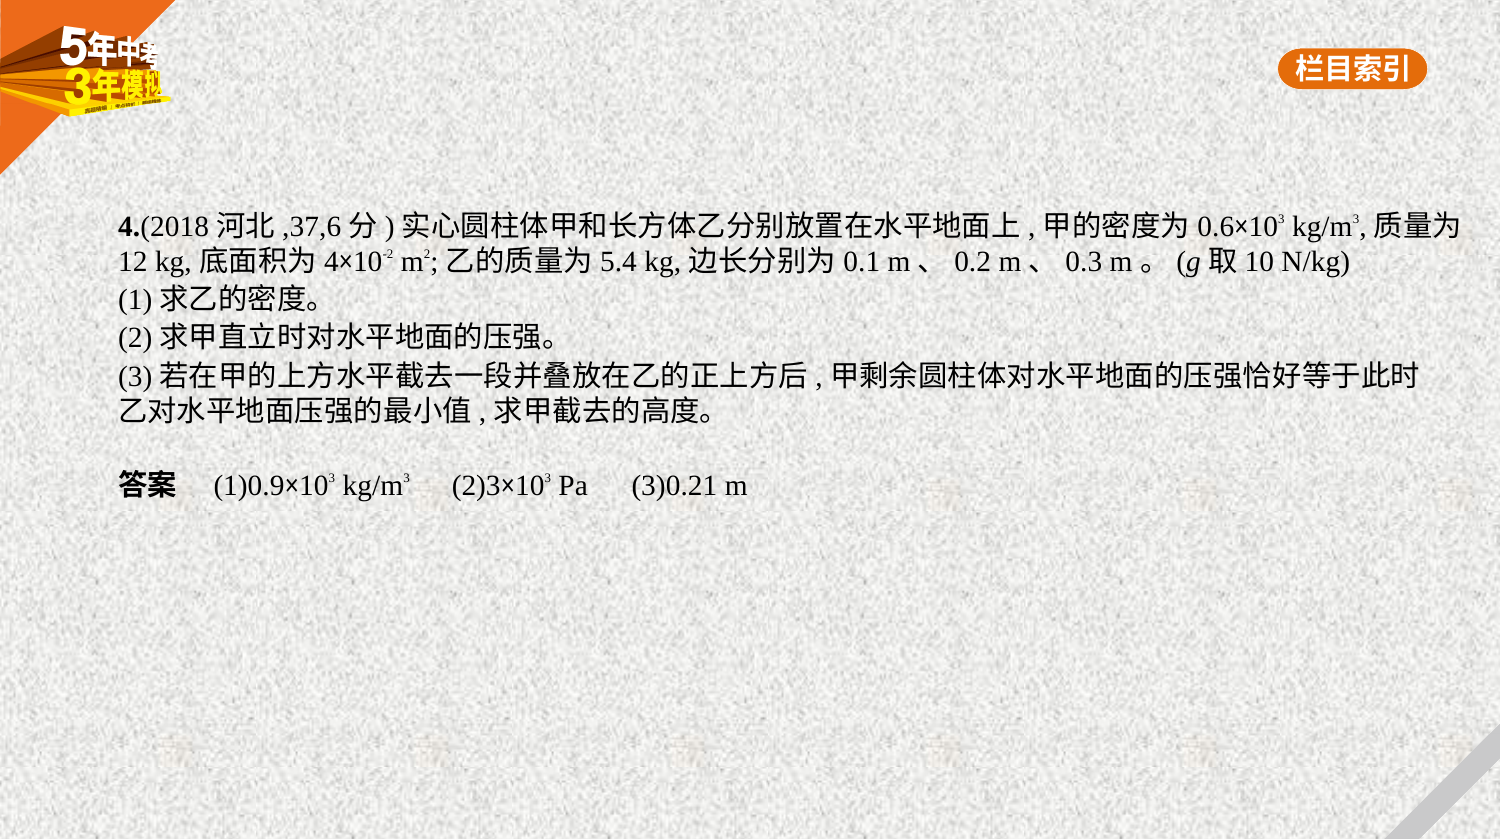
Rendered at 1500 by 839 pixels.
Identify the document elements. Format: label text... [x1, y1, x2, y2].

text_box 4.(2018河北,37,6分)实心圆柱体甲和长方体乙分别放置在水平地面上,甲的密度为0.6×103 kg/m3,质量为 12 kg,底面积为4×10-2 m2;乙的质量为5.4 kg,边长分别为0.1 m、0.2 m、0.3 m。(g取10 N/kg) (1)求乙的密度。 (2)求甲直立时对水平地面的压强。 (3)若在甲的上方水平截去一段并叠放在乙的正上方后,甲剩余圆柱体对水平地面的压强恰好等于此时 乙对水平地面压强的最小值,求甲截去的高度。 [118, 206, 1483, 428]
picture [0, 0, 1500, 839]
text_box 答案 (1)0.9×103 kg/m3 (2)3×103 Pa (3)0.21 m [118, 466, 1483, 502]
